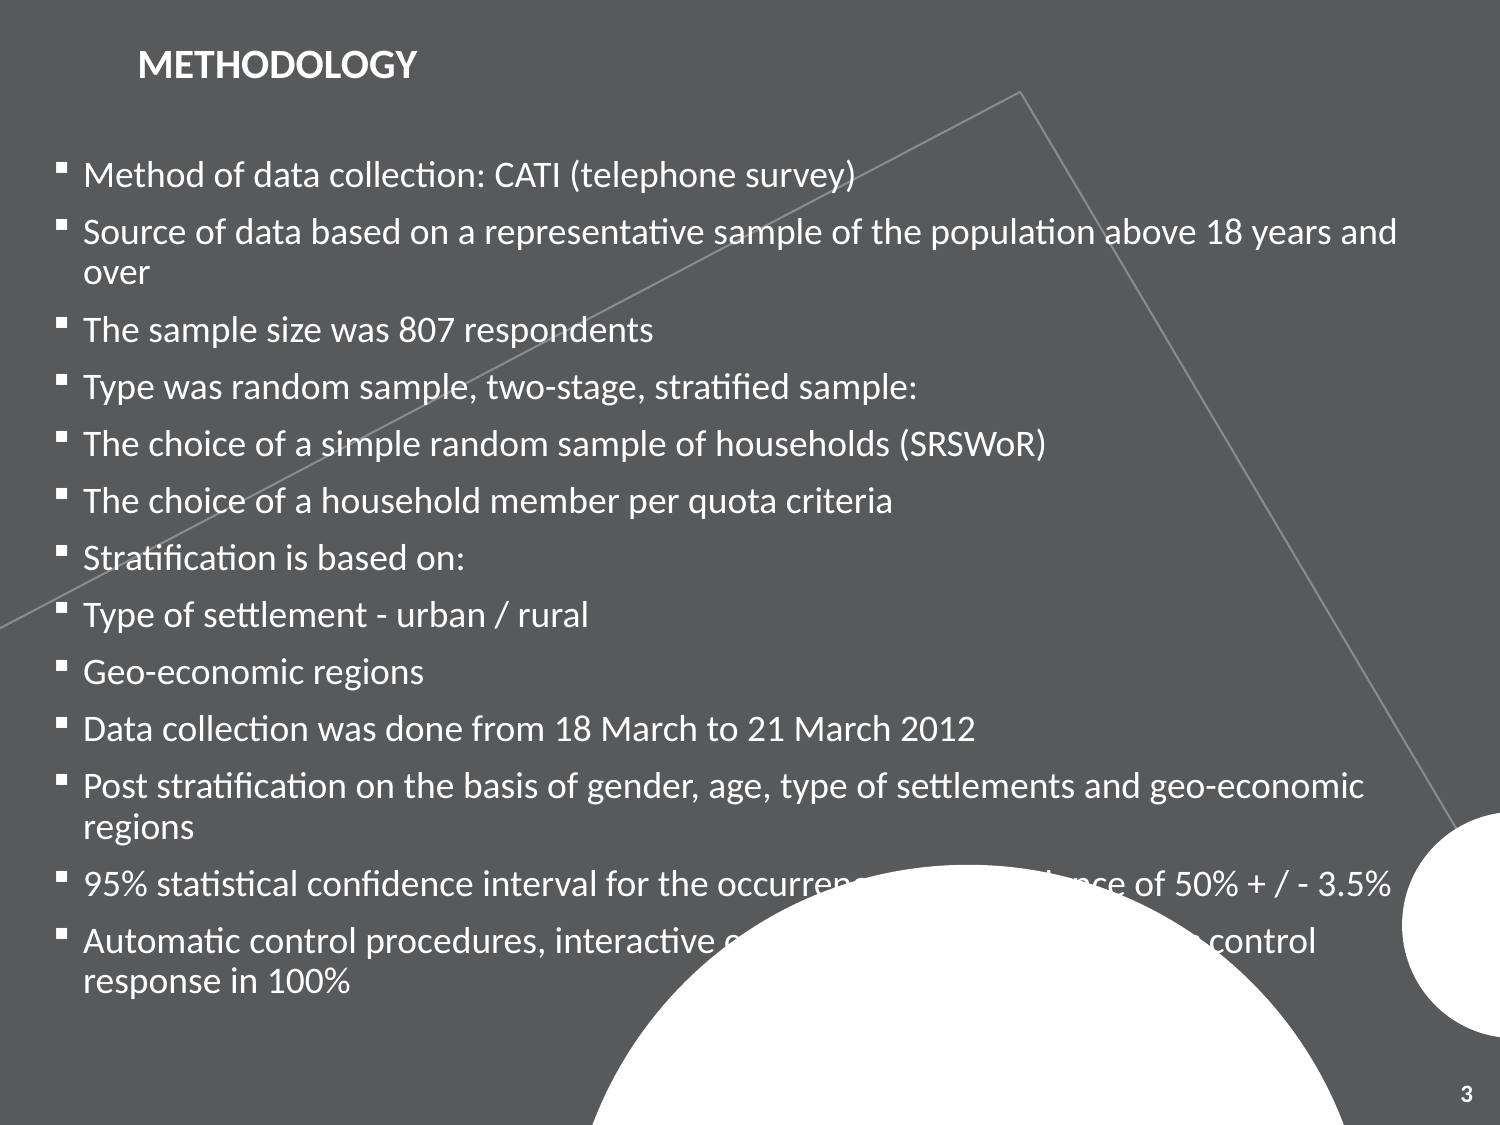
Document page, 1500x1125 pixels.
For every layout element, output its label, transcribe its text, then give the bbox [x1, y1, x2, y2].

slide_number 3 [1443, 1077, 1474, 1108]
list Method of data collection: CATI (telephone survey) Source of data based on a representative sample of the population above 18 years and over The sample size was 807 respondents Type was random sample, two-stage, stratified sample: The choice of a simple random sample of households (SRSWoR) The choice of a household member per quota criteria Stratification is based on: Type of settlement - urban / rural Geo-economic regions Data collection was done from 18 March to 21 March 2012 Post stratification on the basis of gender, age, type of settlements and geo-economic regions 95% statistical confidence interval for the occurrence of an incidence of 50% + / - 3.5% Automatic control procedures, interactive control of consistency and logic control response in 100% [53, 154, 1400, 835]
text_box METHODOLOGY [137, 42, 1477, 88]
